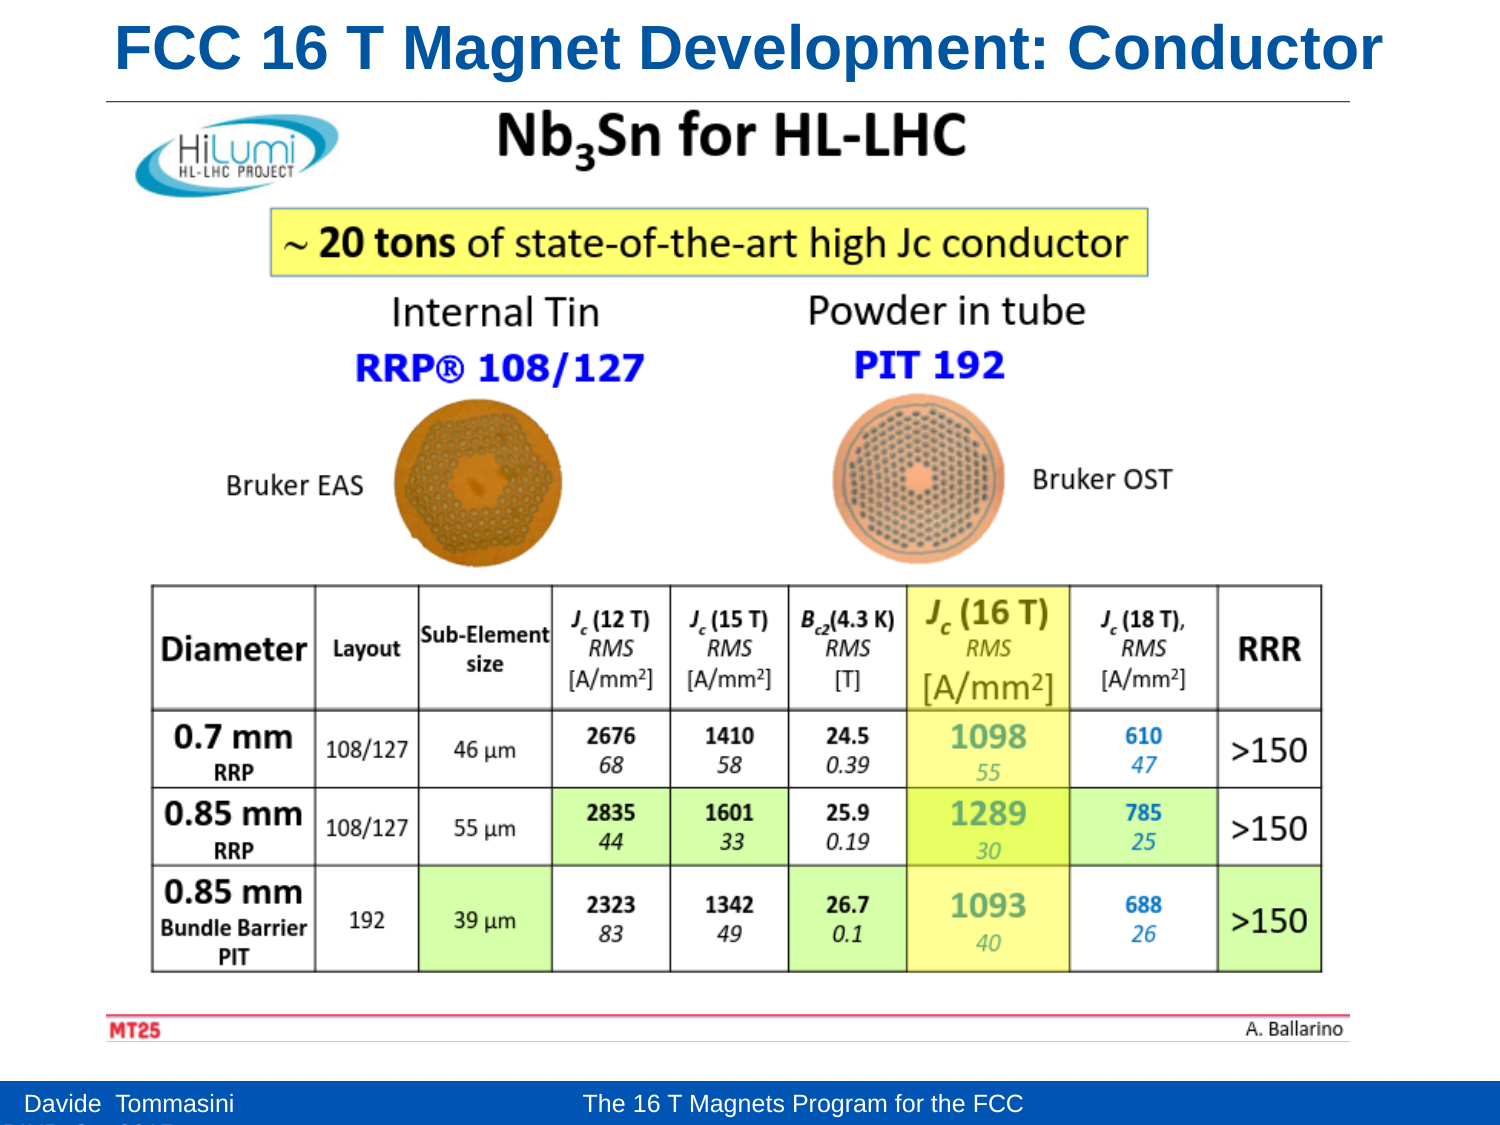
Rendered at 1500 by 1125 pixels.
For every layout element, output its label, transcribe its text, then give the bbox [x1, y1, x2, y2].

picture [105, 101, 1351, 1042]
text_box FCC 16 T Magnet Development: Conductor [0, 0, 1500, 90]
